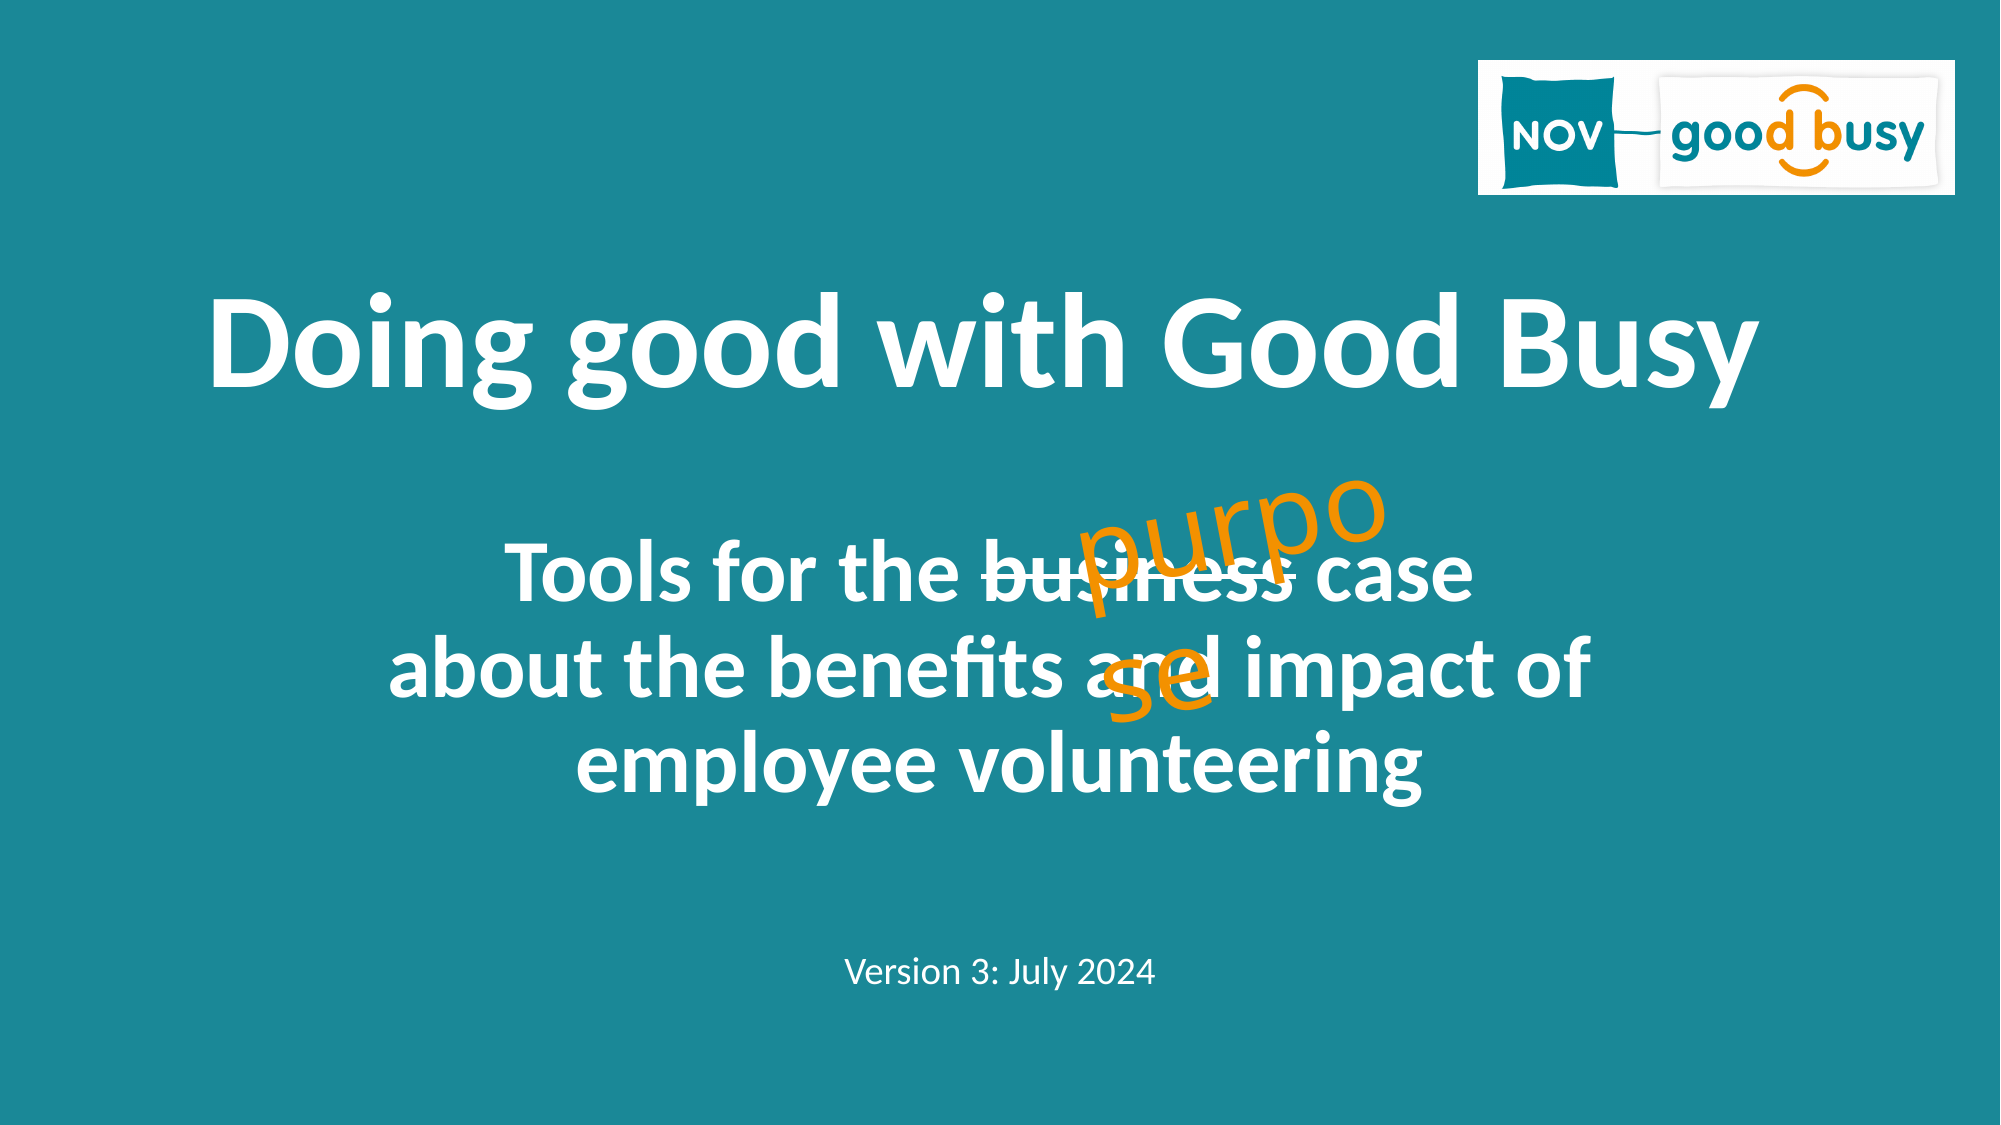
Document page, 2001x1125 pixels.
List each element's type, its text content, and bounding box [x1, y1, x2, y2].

title Doing good with Good Busy Tools for the business case about the benefits and impact of employee volunteering Version 3: July 2024 [70, 229, 1930, 1001]
text_box purpose [1039, 401, 1495, 762]
picture [1478, 59, 1955, 195]
